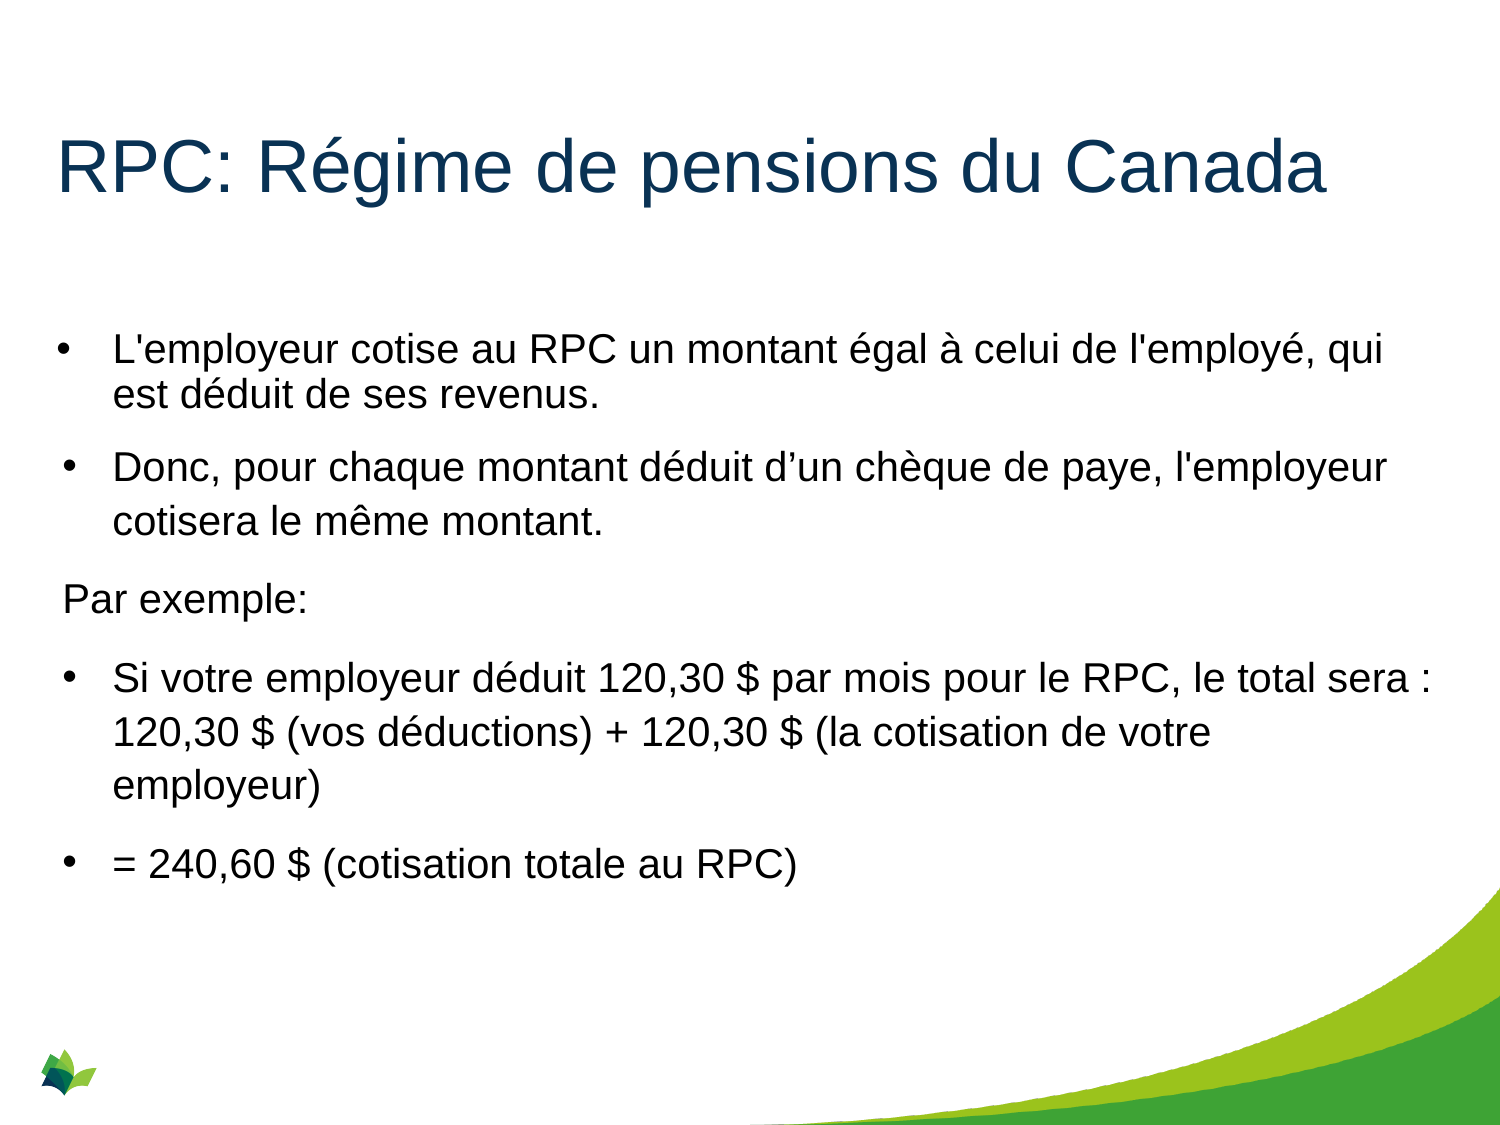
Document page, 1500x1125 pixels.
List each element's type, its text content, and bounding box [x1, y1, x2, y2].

list L'employeur cotise au RPC un montant égal à celui de l'employé, qui est déduit de ses revenus. Donc, pour chaque montant déduit d’un chèque de paye, l'employeur cotisera le même montant. Par exemple: Si votre employeur déduit 120,30 $ par mois pour le RPC, le total sera : 120,30 $ (vos déductions) + 120,30 $ (la cotisation de votre employeur) = 240,60 $ (cotisation totale au RPC) [41, 320, 1459, 1021]
picture [0, 299, 1500, 1125]
title RPC: Régime de pensions du Canada [41, 59, 1459, 278]
